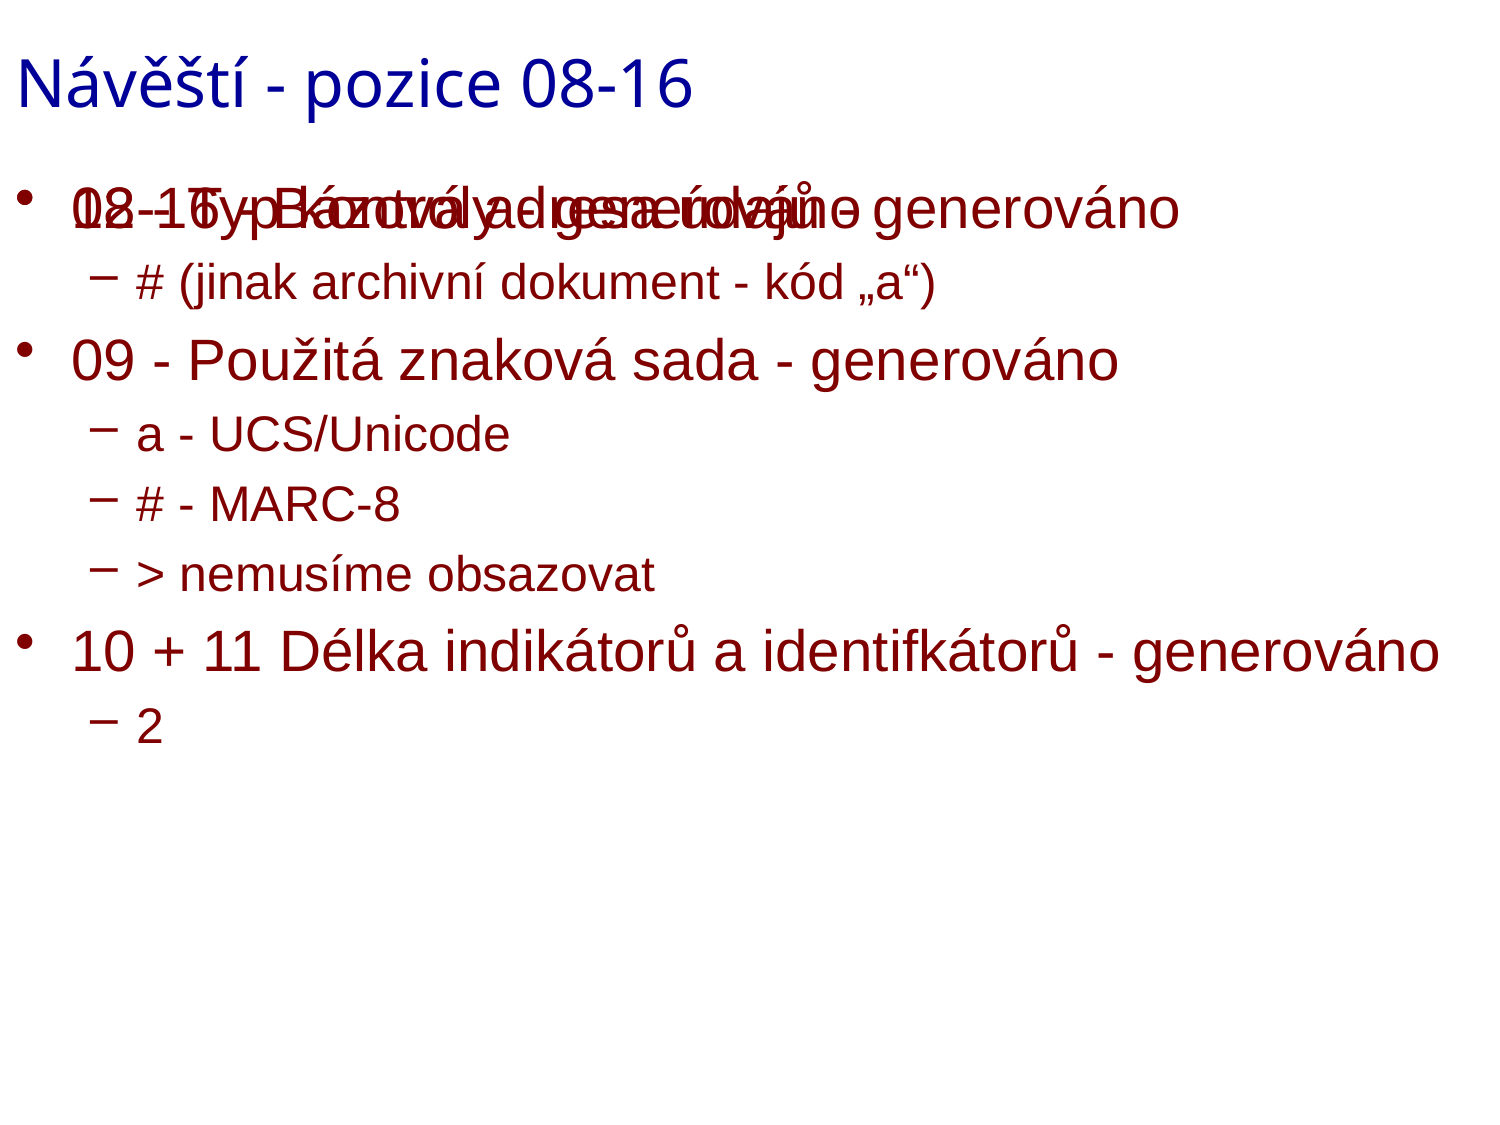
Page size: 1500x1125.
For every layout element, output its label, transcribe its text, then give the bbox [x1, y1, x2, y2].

list 12-16 - Bázová adresa údajů - generováno [0, 162, 1500, 1125]
title Návěští - pozice 08-16 [0, 0, 1500, 162]
